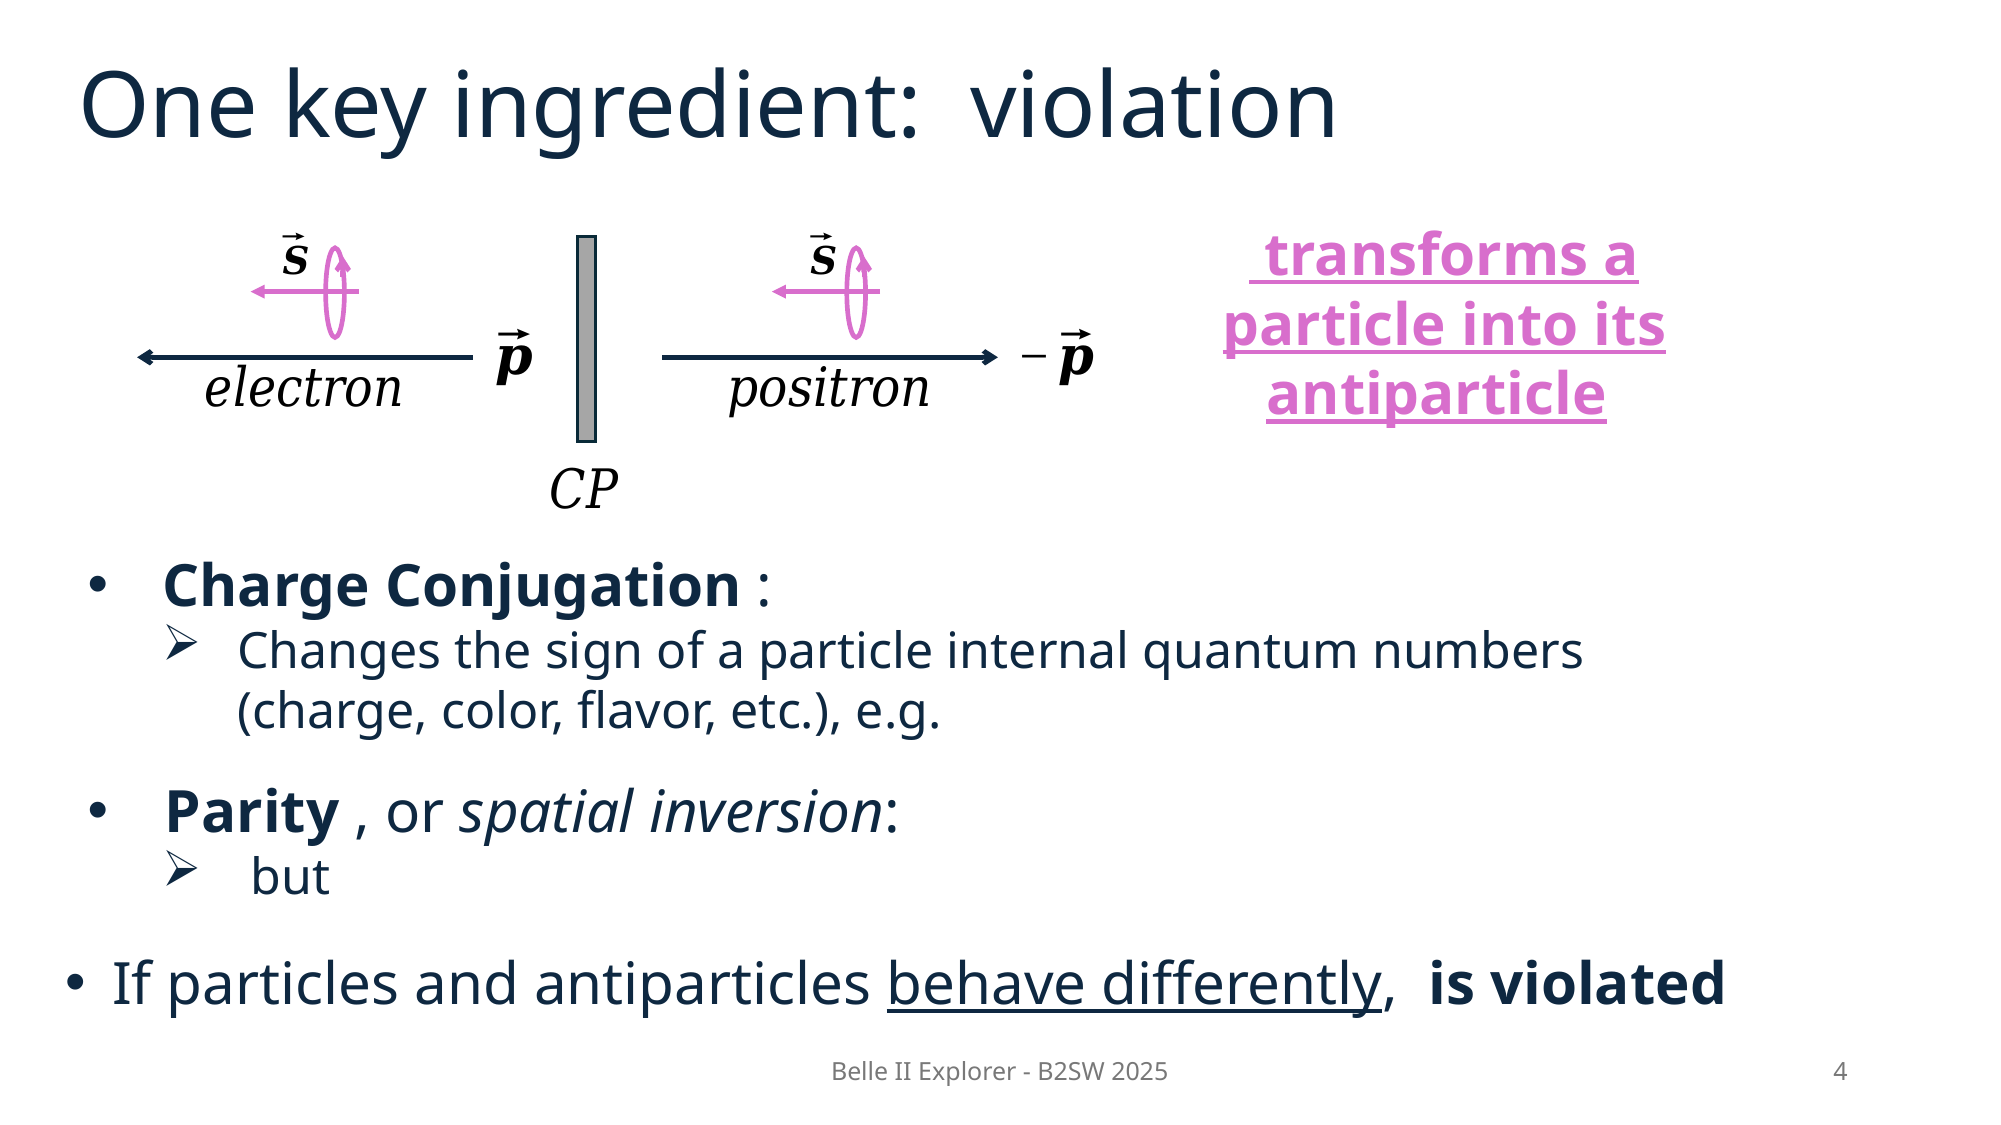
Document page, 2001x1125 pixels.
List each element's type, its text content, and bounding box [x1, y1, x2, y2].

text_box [549, 235, 624, 522]
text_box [661, 230, 1097, 420]
slide_number 4 [1412, 1042, 1863, 1103]
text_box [136, 230, 538, 420]
footer Belle II Explorer - B2SW 2025 [662, 1042, 1338, 1103]
